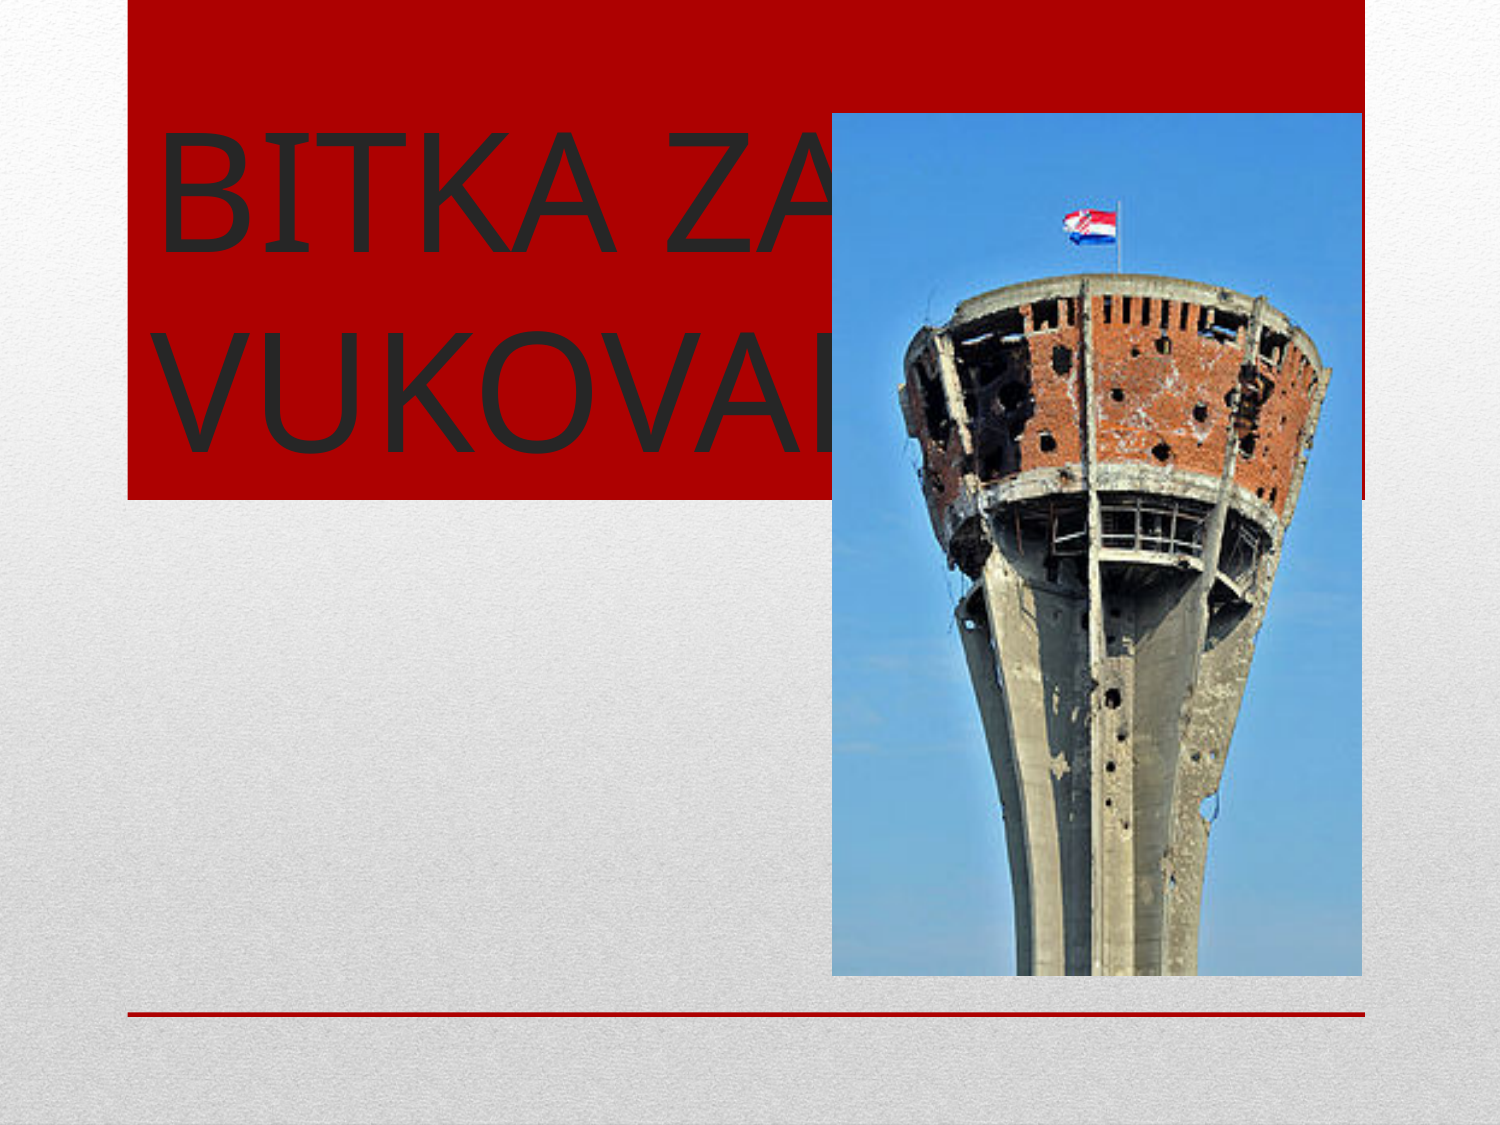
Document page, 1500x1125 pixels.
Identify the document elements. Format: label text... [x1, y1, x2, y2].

title BITKA ZA VUKOVAR [135, 90, 1374, 494]
picture [831, 112, 1362, 977]
